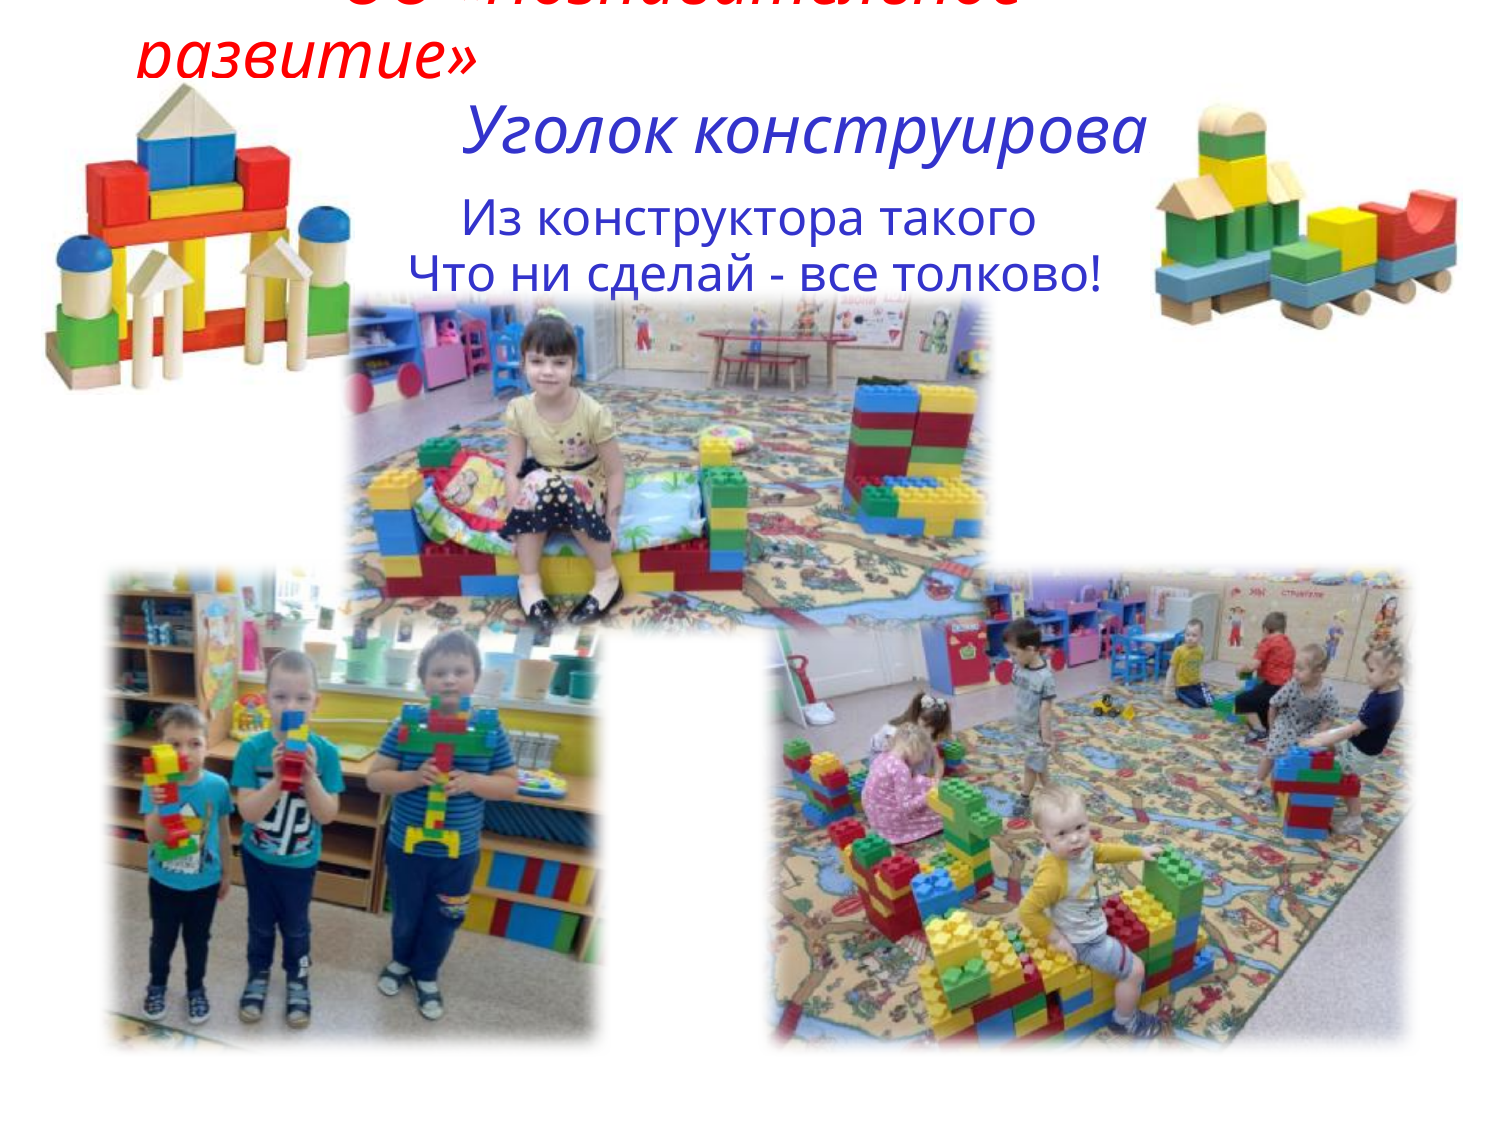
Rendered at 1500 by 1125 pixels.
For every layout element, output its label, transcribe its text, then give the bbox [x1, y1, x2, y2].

picture [1150, 61, 1464, 374]
text_box Из конструктора такого Что ни сделай - все толково! [360, 183, 1145, 310]
picture [40, 77, 1421, 1057]
title ОО «Познавательное развитие» Уголок конструирования [135, 13, 1270, 144]
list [97, 559, 611, 1057]
